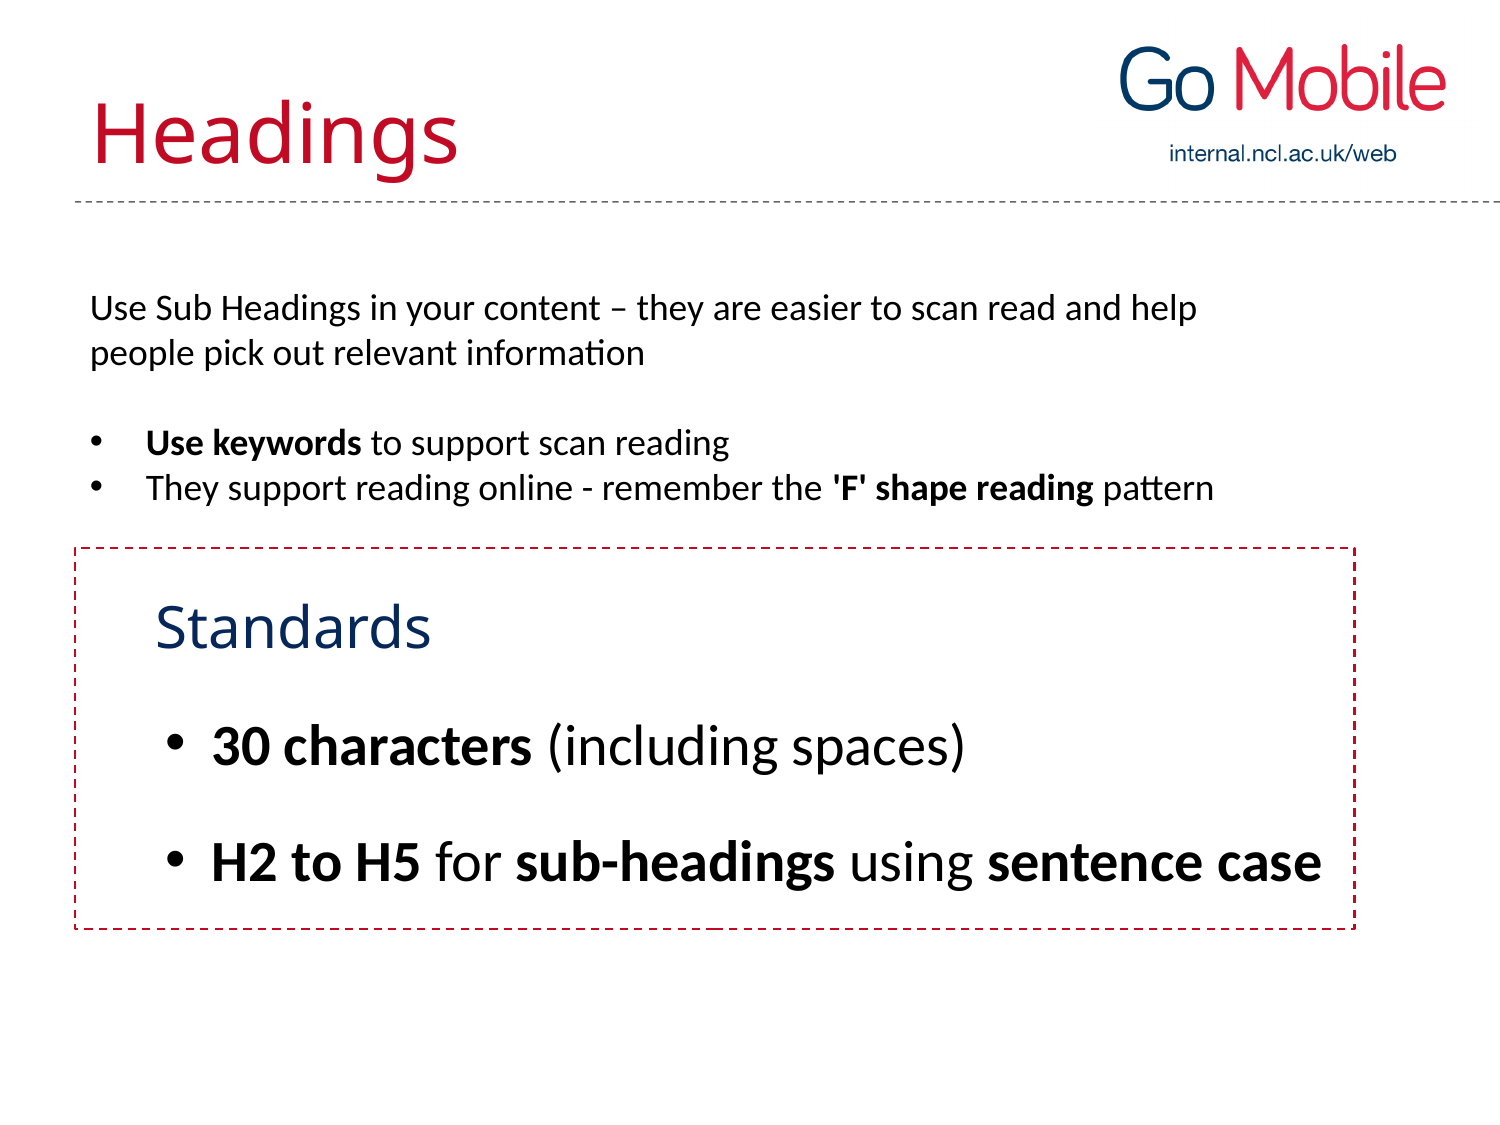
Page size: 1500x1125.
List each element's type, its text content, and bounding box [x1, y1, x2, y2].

text_box Standards 30 characters (including spaces) H2 to H5 for sub-headings using sentence case [75, 547, 1355, 930]
title Headings [75, 0, 1425, 188]
text_box Use Sub Headings in your content – they are easier to scan read and help people pick out relevant information Use keywords to support scan reading They support reading online - remember the 'F' shape reading pattern [75, 276, 1258, 561]
picture [1094, 19, 1479, 190]
